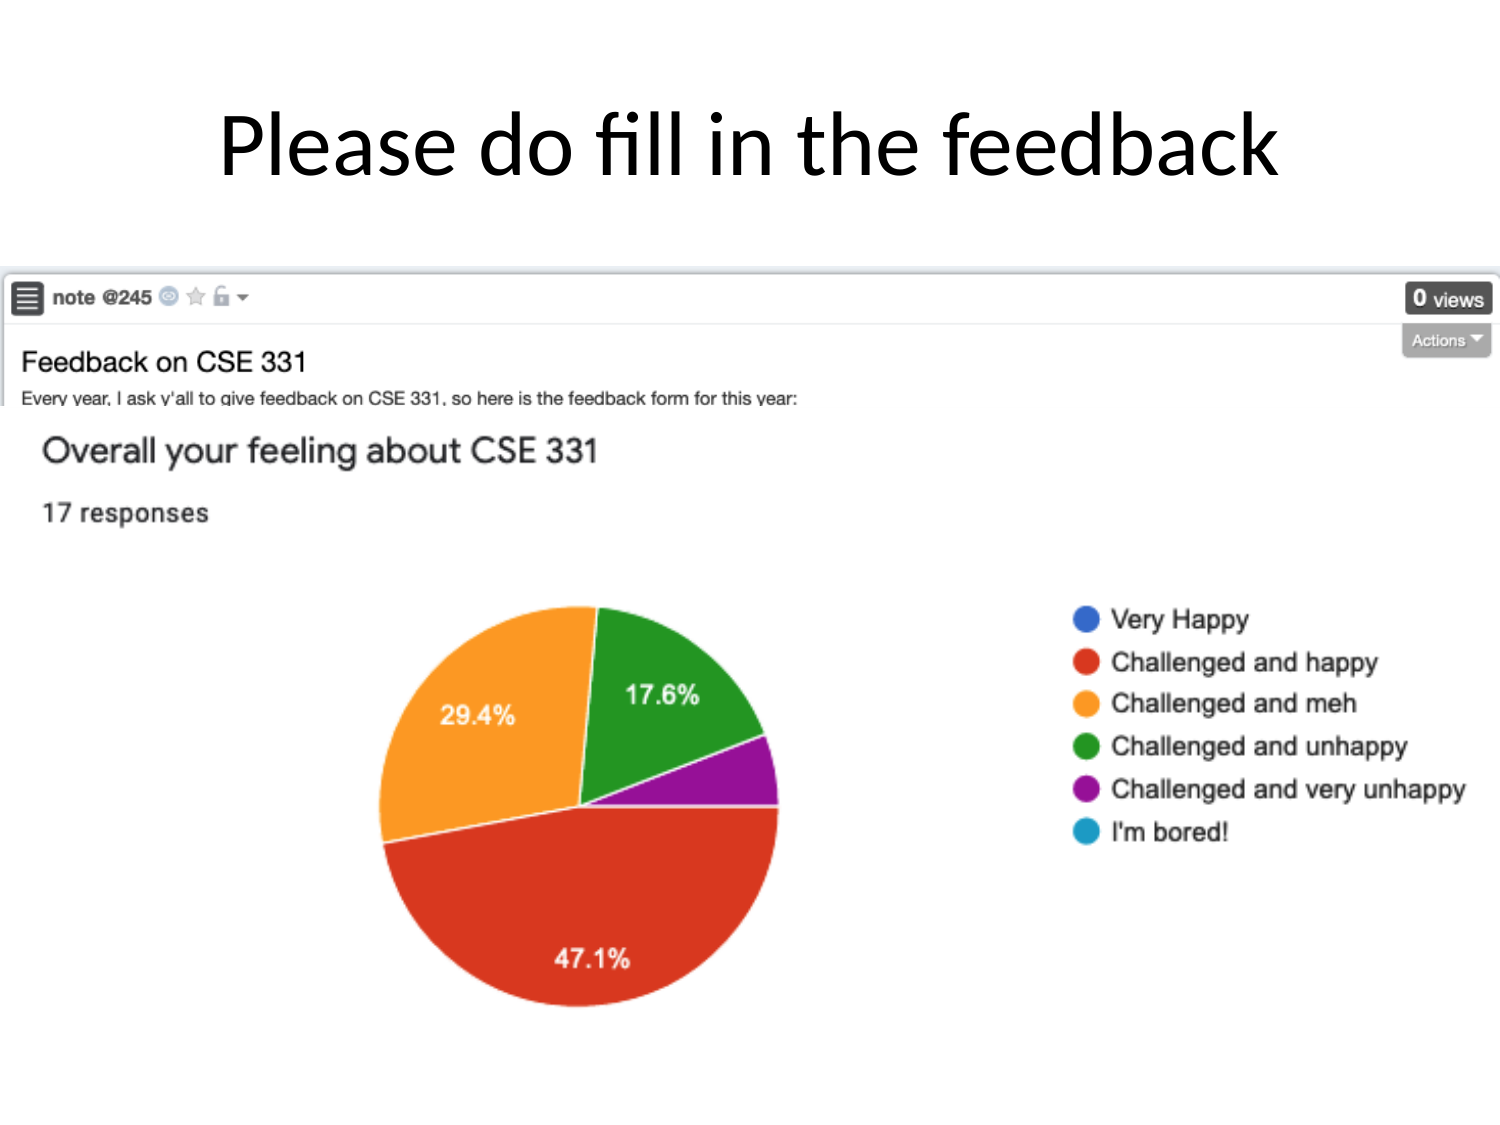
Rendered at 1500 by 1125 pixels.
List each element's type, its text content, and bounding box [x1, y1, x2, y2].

picture [0, 266, 1500, 1036]
title Please do fill in the feedback [75, 45, 1425, 233]
